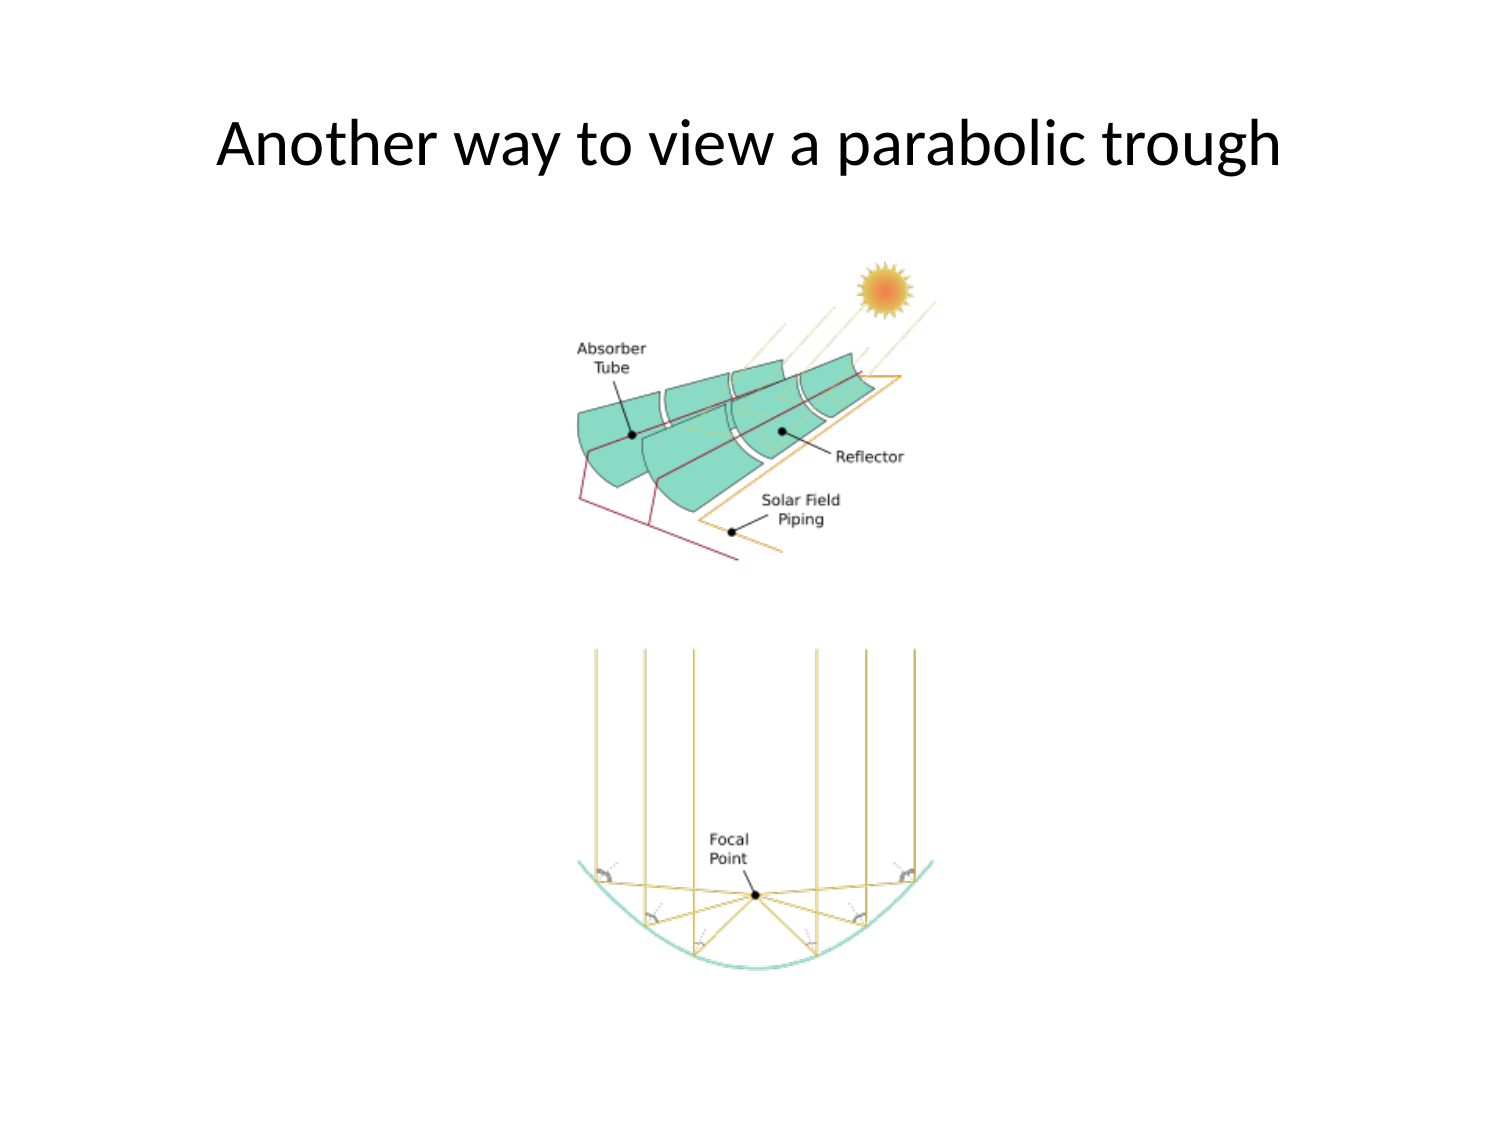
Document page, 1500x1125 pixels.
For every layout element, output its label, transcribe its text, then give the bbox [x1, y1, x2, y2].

picture [562, 249, 944, 1013]
title Another way to view a parabolic trough [75, 45, 1425, 233]
